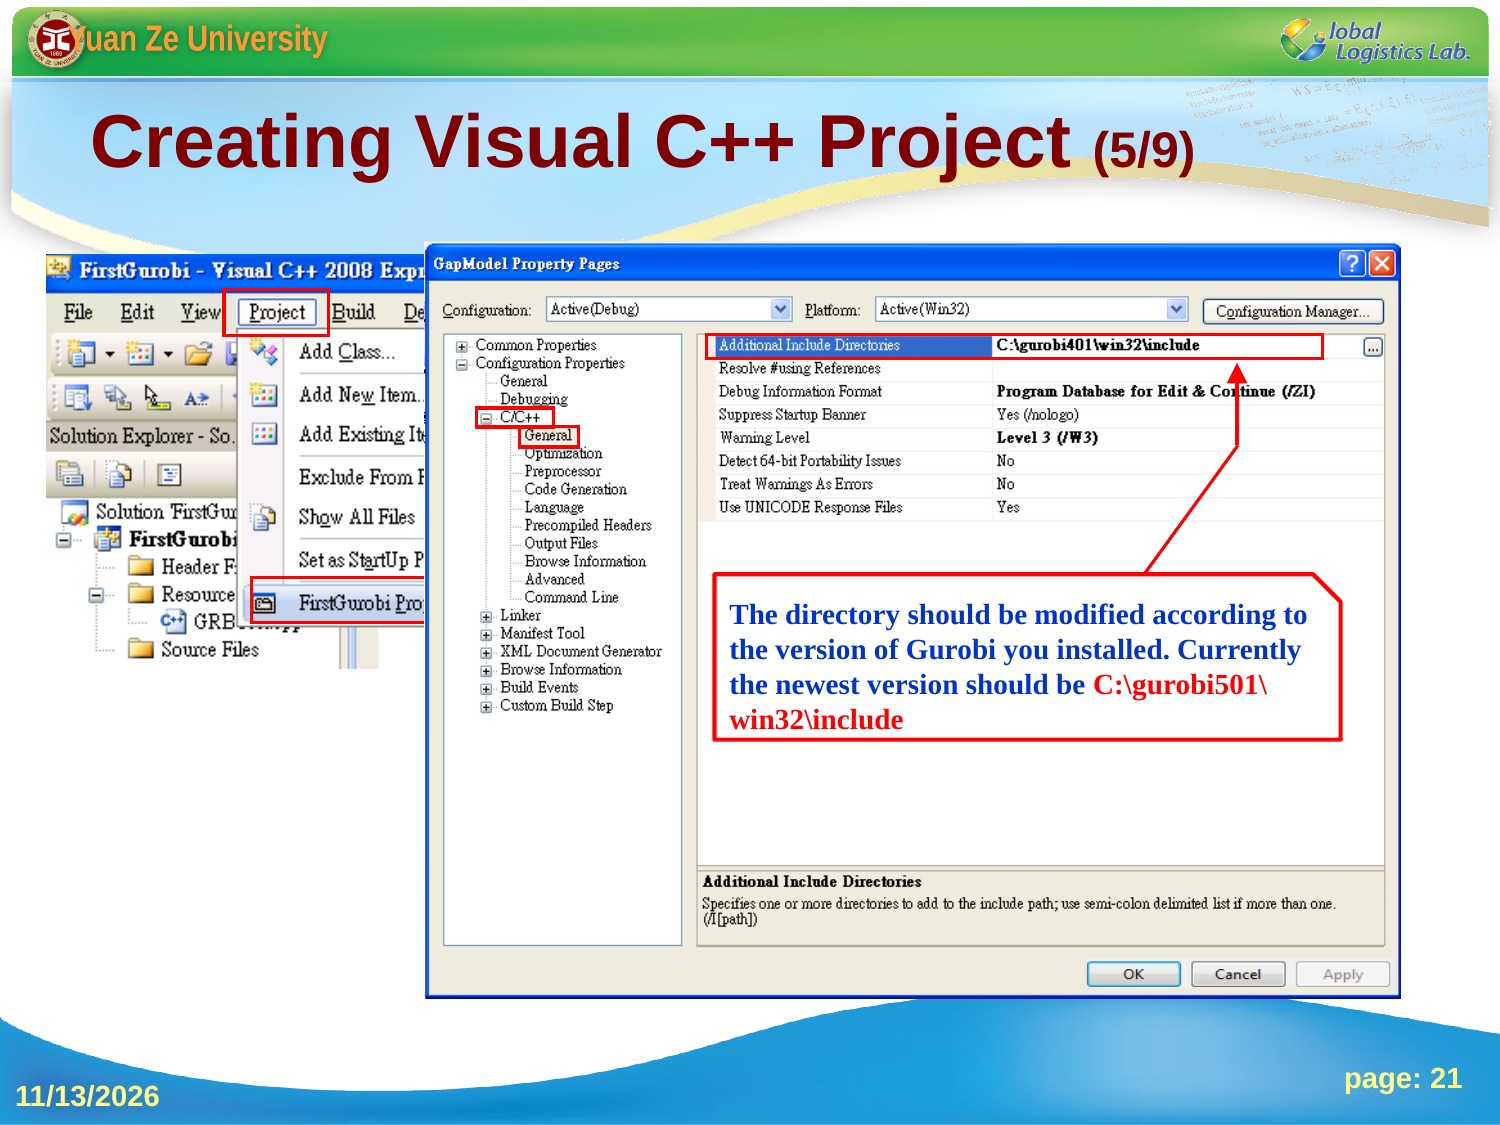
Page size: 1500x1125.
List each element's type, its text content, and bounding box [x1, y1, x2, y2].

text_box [46, 254, 418, 669]
table_cell Bowl [1407, 282, 1489, 287]
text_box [1143, 362, 1239, 575]
table_cell Bowl [1425, 78, 1500, 82]
picture [12, 7, 1489, 76]
table_cell Bowl [11, 282, 41, 287]
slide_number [0, 1065, 197, 1125]
title Creating Visual C++ Project (5/9) [75, 78, 1425, 197]
slide_number page: 21 [1281, 1046, 1478, 1107]
picture [0, 241, 1500, 1125]
table_cell Bowl [11, 78, 75, 82]
